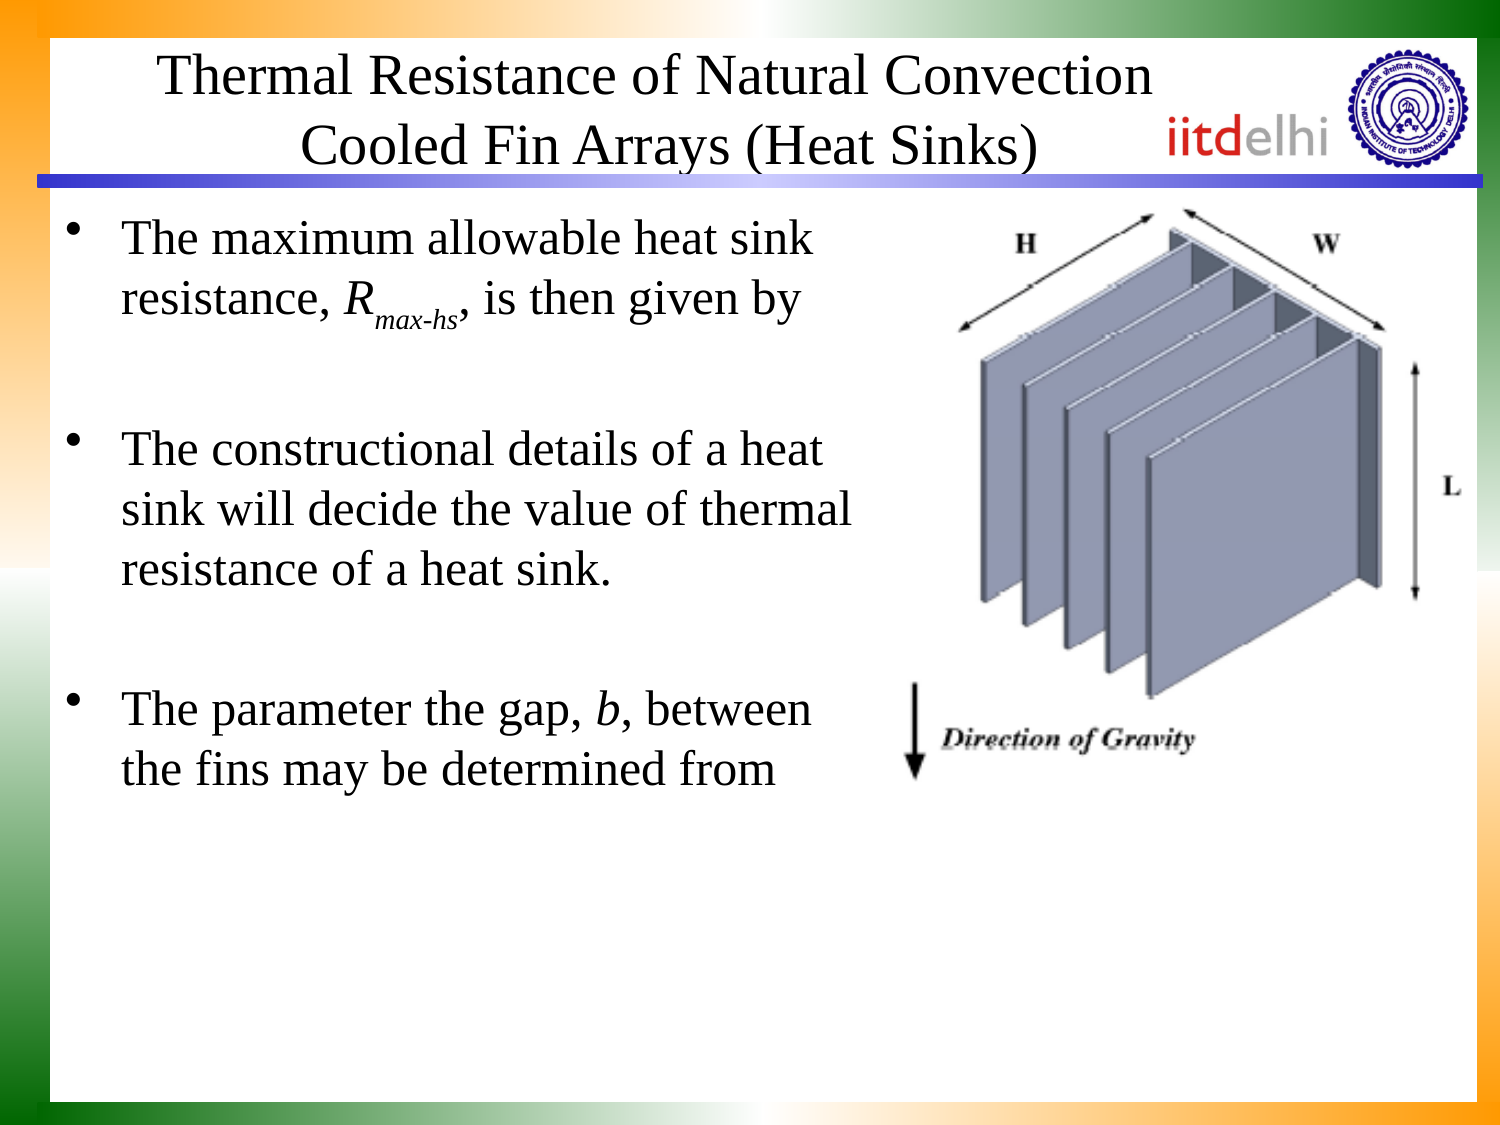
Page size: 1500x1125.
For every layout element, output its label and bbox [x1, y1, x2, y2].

text_box [0, 0, 1500, 1125]
picture [843, 199, 1476, 799]
